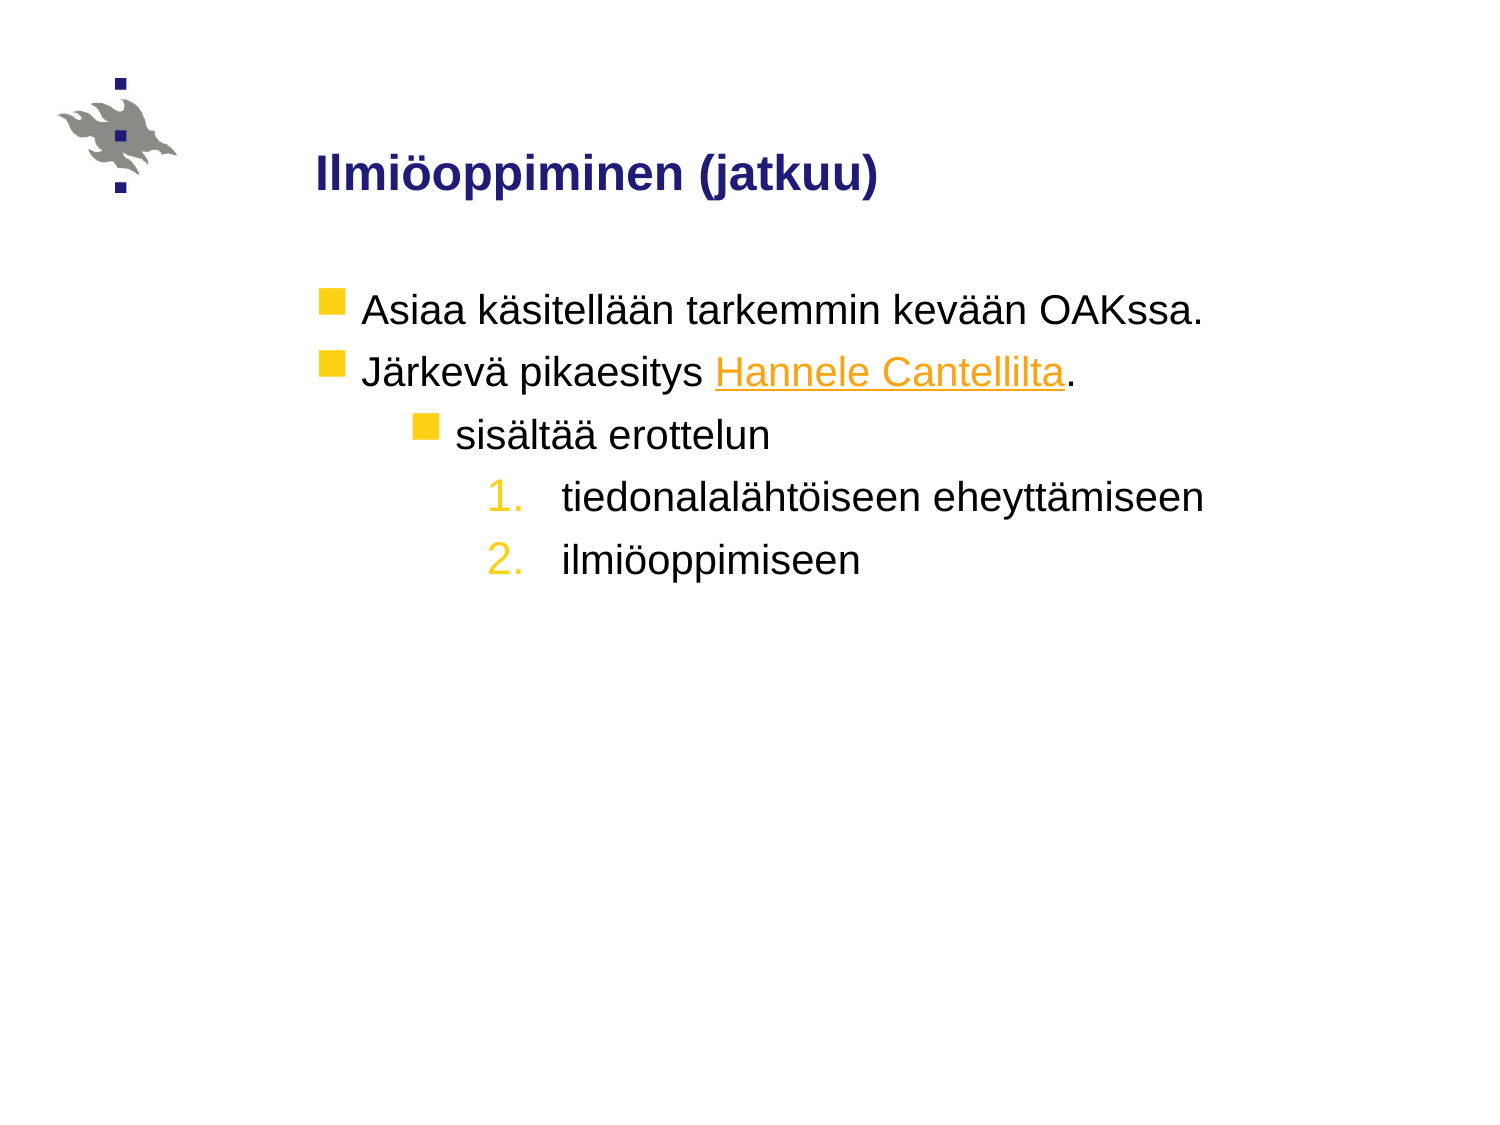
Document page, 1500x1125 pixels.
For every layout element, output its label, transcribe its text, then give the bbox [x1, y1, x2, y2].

list Asiaa käsitellään tarkemmin kevään OAKssa. Järkevä pikaesitys Hannele Cantellilta. sisältää erottelun tiedonalalähtöiseen eheyttämiseen ilmiöoppimiseen [300, 262, 1450, 1075]
title Ilmiöoppiminen (jatkuu) [300, 24, 1450, 208]
picture [57, 78, 177, 193]
